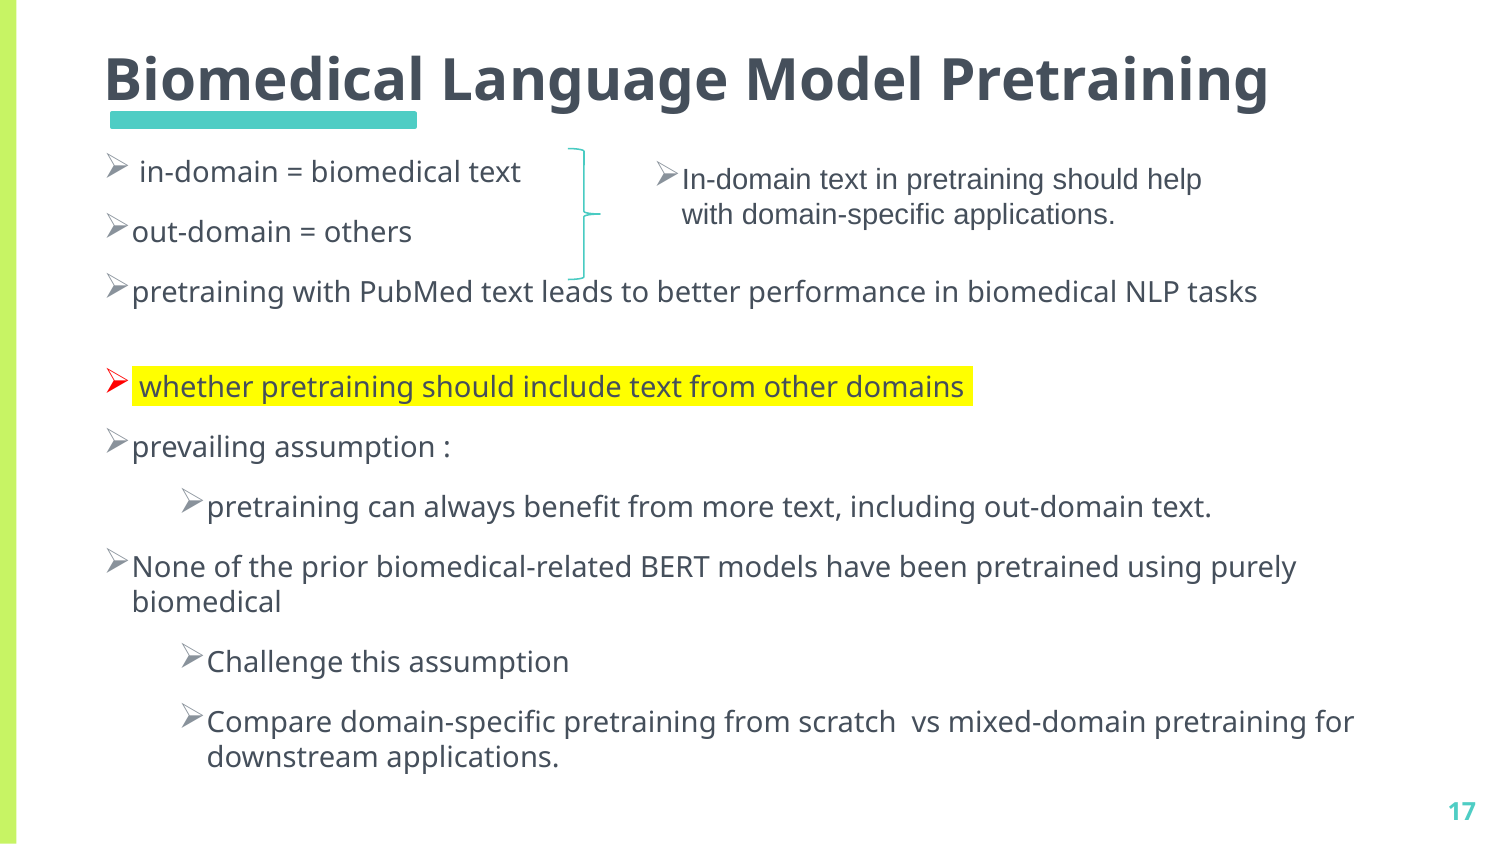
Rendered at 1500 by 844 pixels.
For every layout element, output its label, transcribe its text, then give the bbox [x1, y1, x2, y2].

text_box [110, 111, 417, 129]
text_box [567, 147, 601, 281]
slide_number 17 [1401, 780, 1492, 832]
list in-domain = biomedical text out-domain = others pretraining with PubMed text leads to better performance in biomedical NLP tasks whether pretraining should include text from other domains prevailing assumption : pretraining can always benefit from more text, including out-domain text. None of the prior biomedical-related BERT models have been pretrained using purely biomedical Challenge this assumption Compare domain-specific pretraining from scratch vs mixed-domain pretraining for downstream applications. [88, 138, 1396, 832]
text_box In-domain text in pretraining should help with domain-specific applications. [638, 153, 1235, 238]
title Biomedical Language Model Pretraining [88, 46, 1362, 128]
